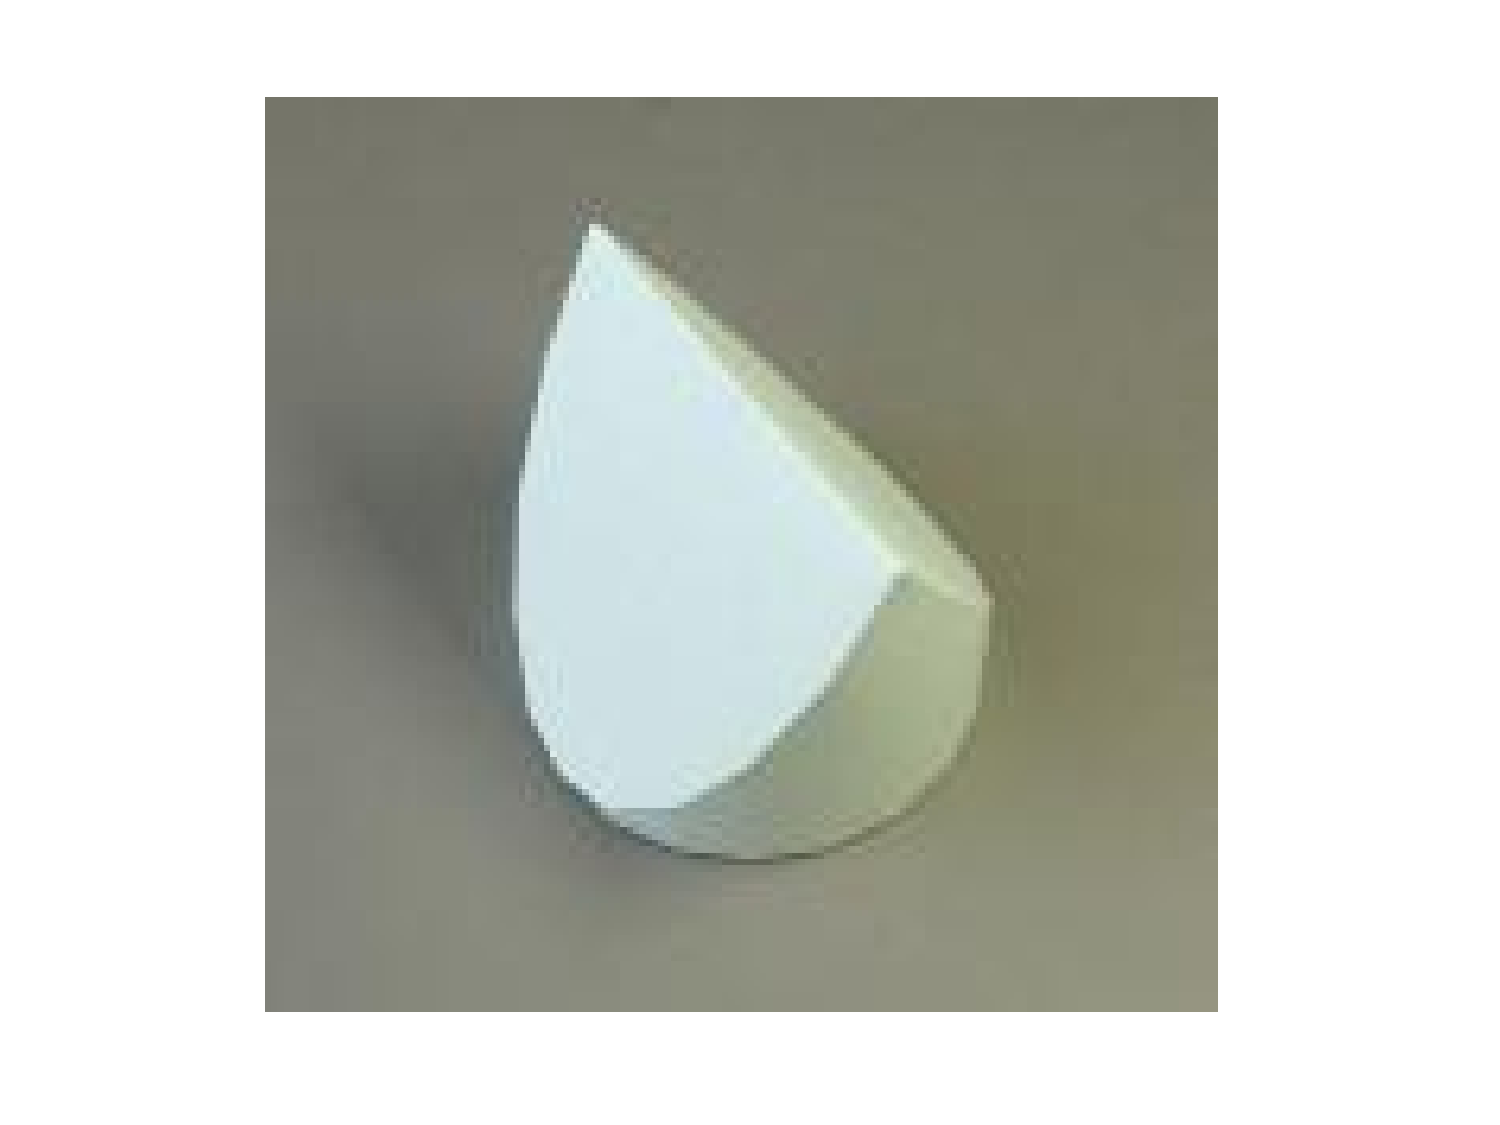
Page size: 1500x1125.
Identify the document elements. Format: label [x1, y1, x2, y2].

picture [265, 97, 1218, 1012]
